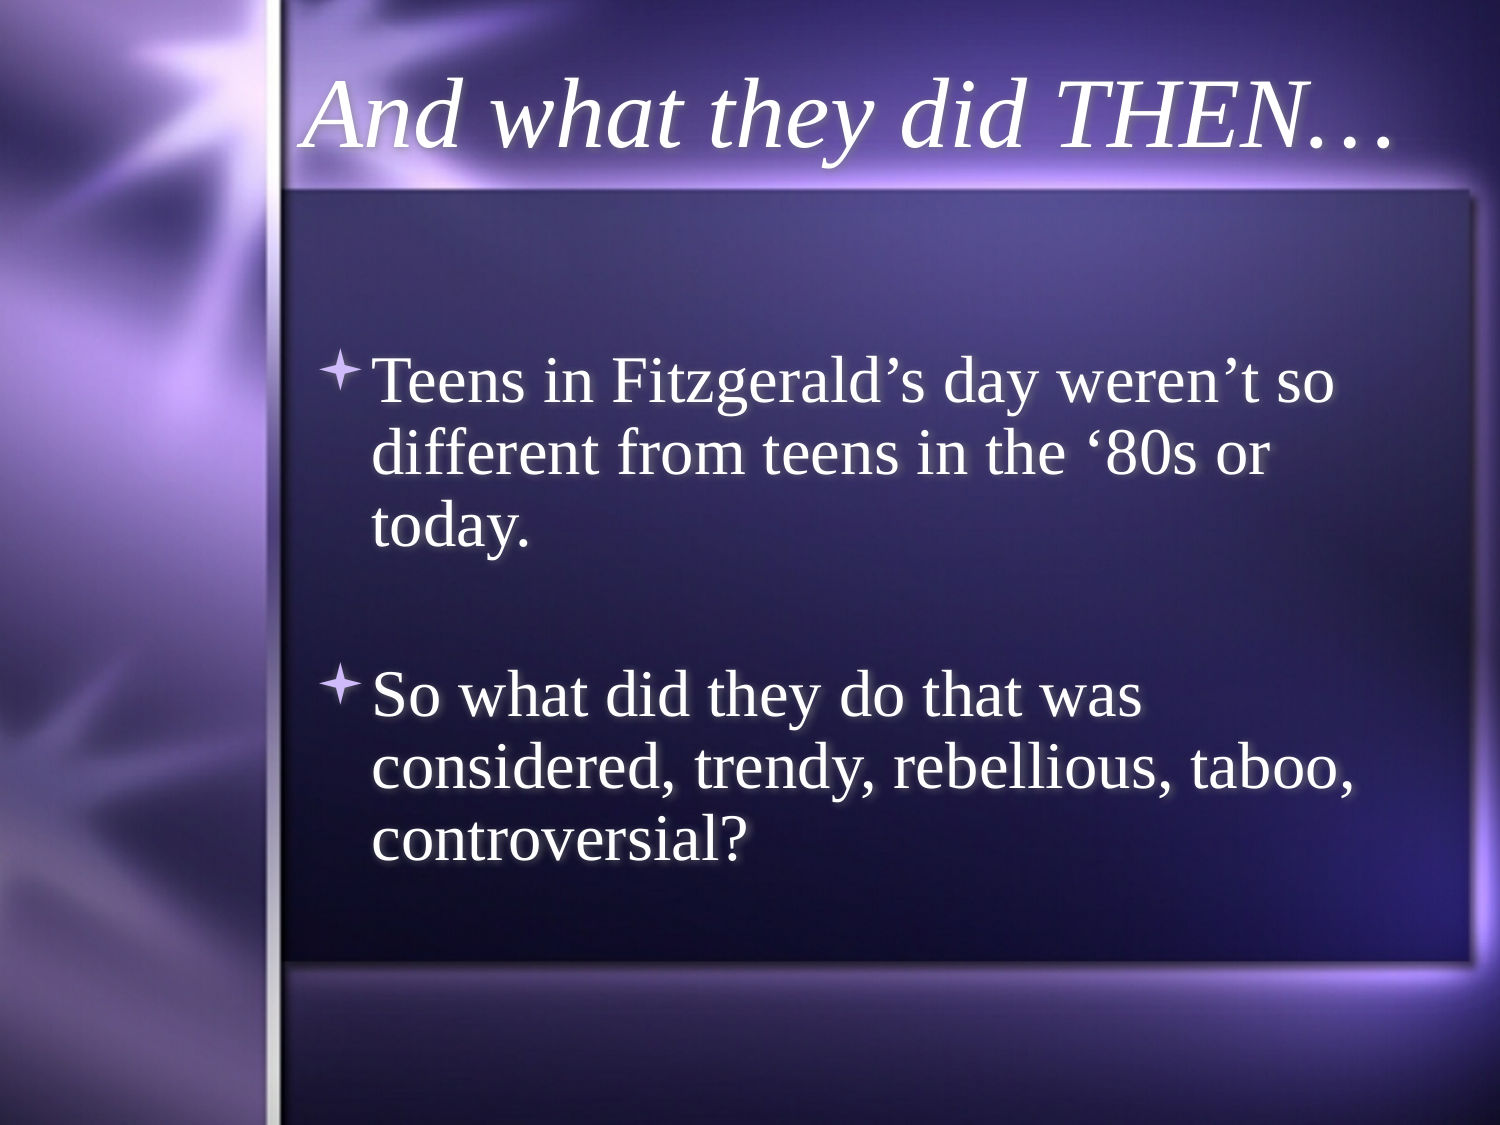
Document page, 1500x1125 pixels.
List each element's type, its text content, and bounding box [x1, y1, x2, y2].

picture [0, 0, 1500, 1125]
list Teens in Fitzgerald’s day weren’t so different from teens in the ‘80s or today. So what did they do that was considered, trendy, rebellious, taboo, controversial? [300, 337, 1438, 938]
title And what they did THEN… [262, 0, 1438, 175]
